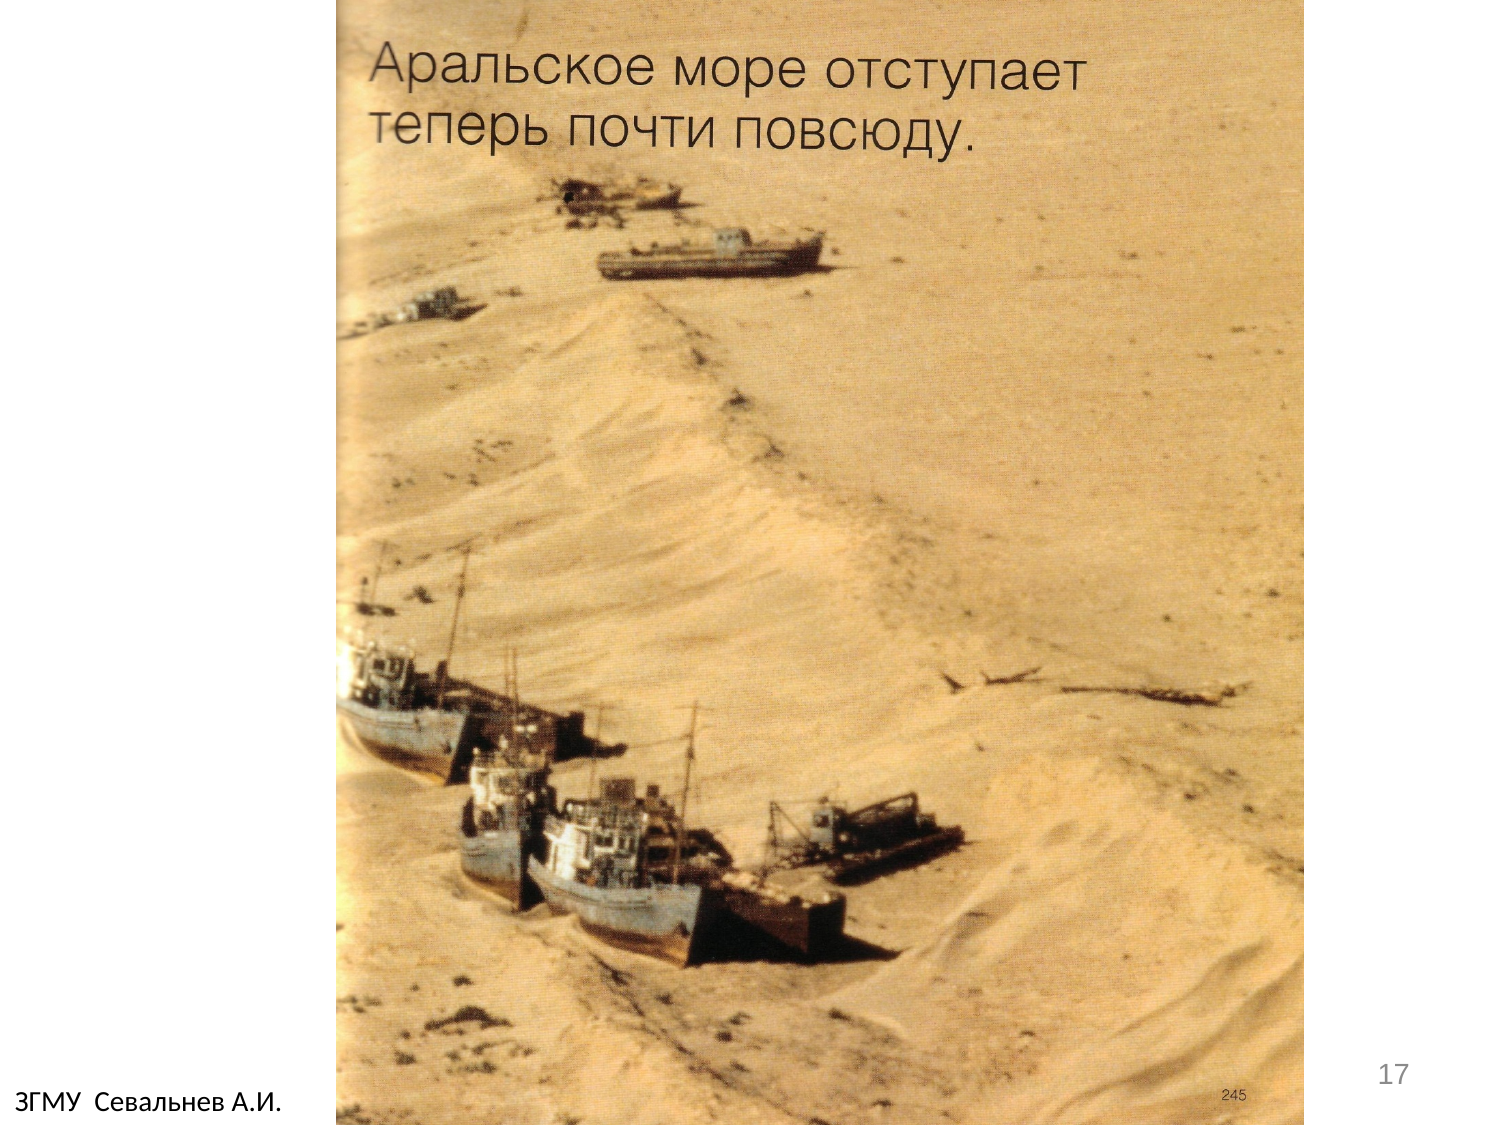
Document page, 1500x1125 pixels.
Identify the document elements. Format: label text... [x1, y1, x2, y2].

slide_number 17 [1308, 1042, 1425, 1103]
picture [336, 0, 1304, 1125]
